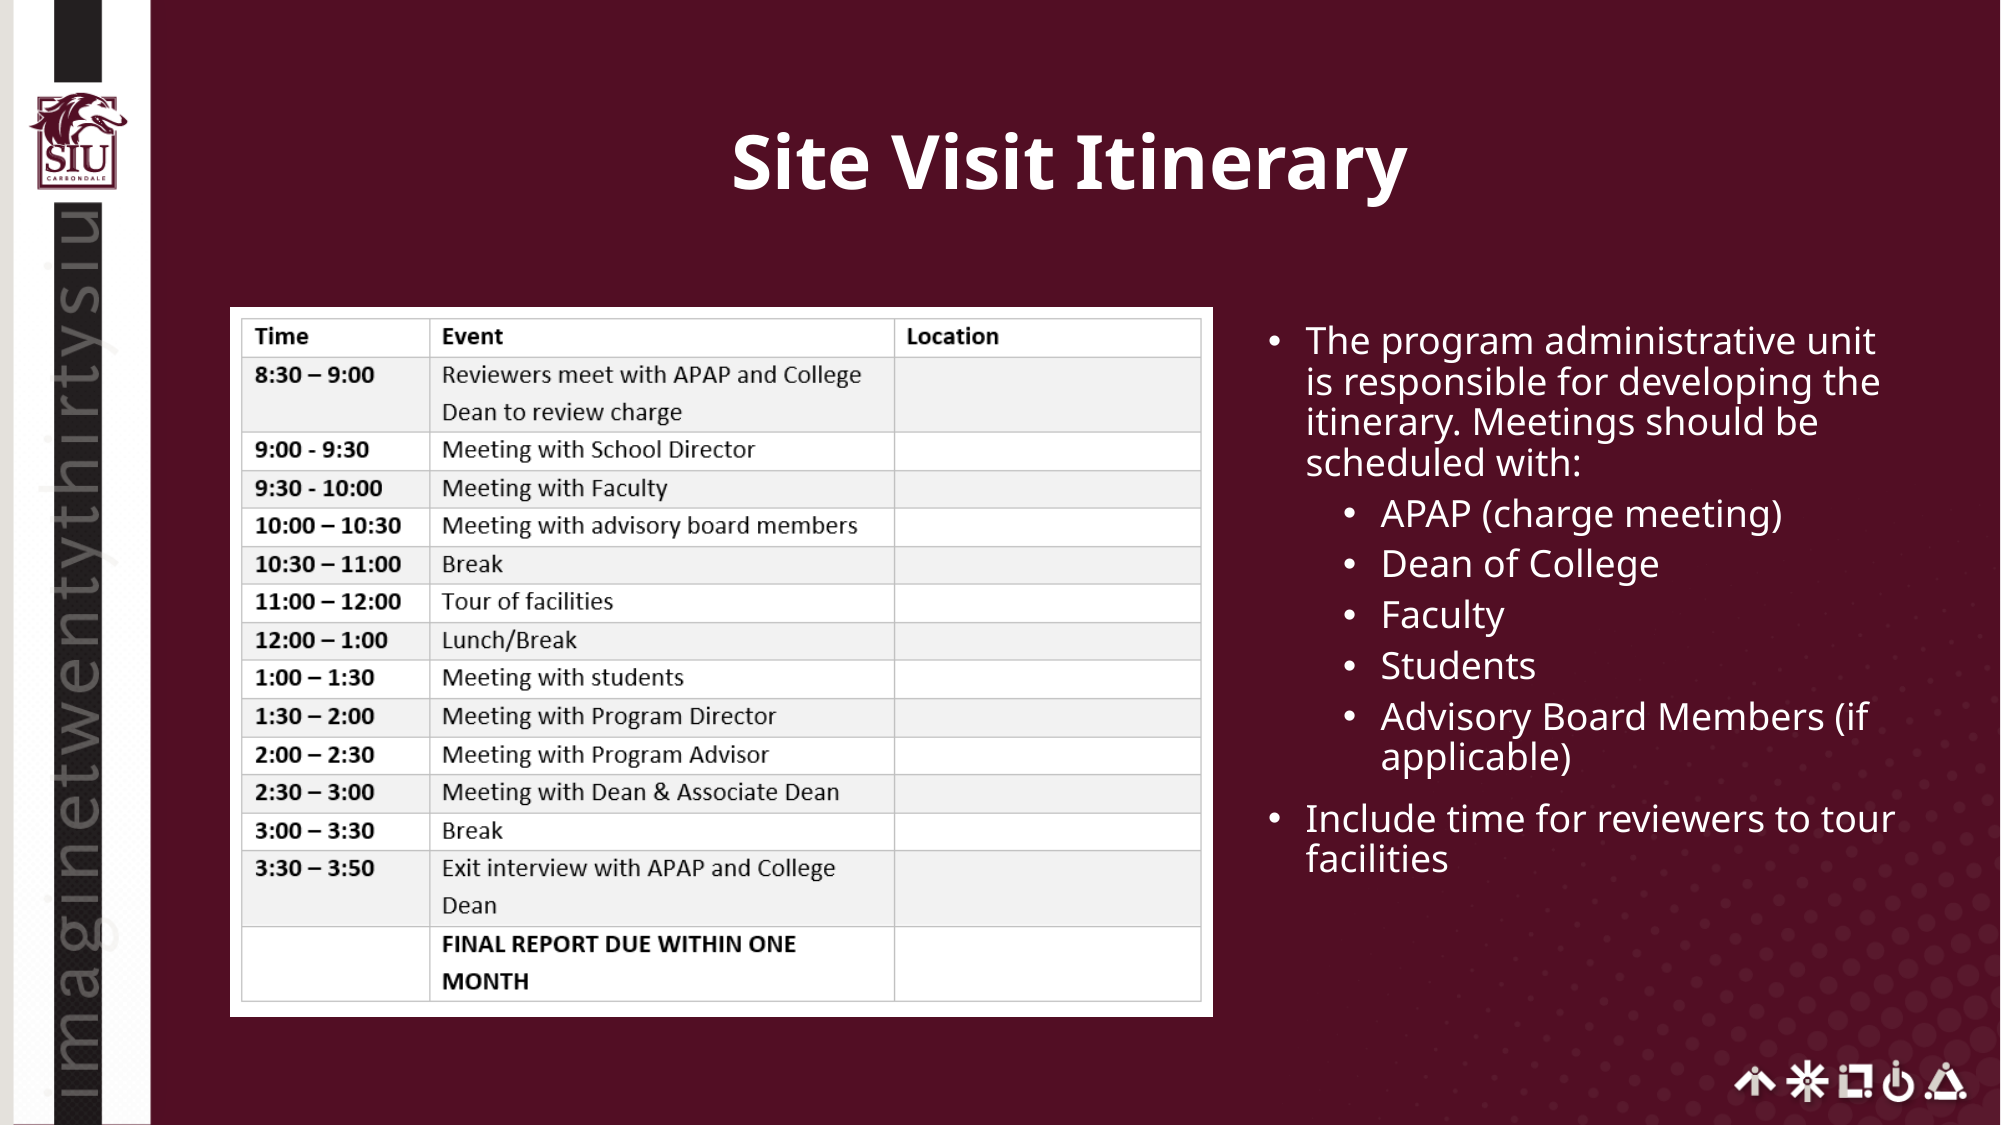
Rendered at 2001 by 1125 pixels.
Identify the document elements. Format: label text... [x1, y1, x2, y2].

list The program administrative unit is responsible for developing the itinerary. Meetings should be scheduled with: APAP (charge meeting) Dean of College Faculty Students Advisory Board Members (if applicable) Include time for reviewers to tour facilities [1253, 314, 1921, 1010]
picture [0, 0, 2001, 1125]
title Site Visit Itinerary [198, 59, 1942, 271]
